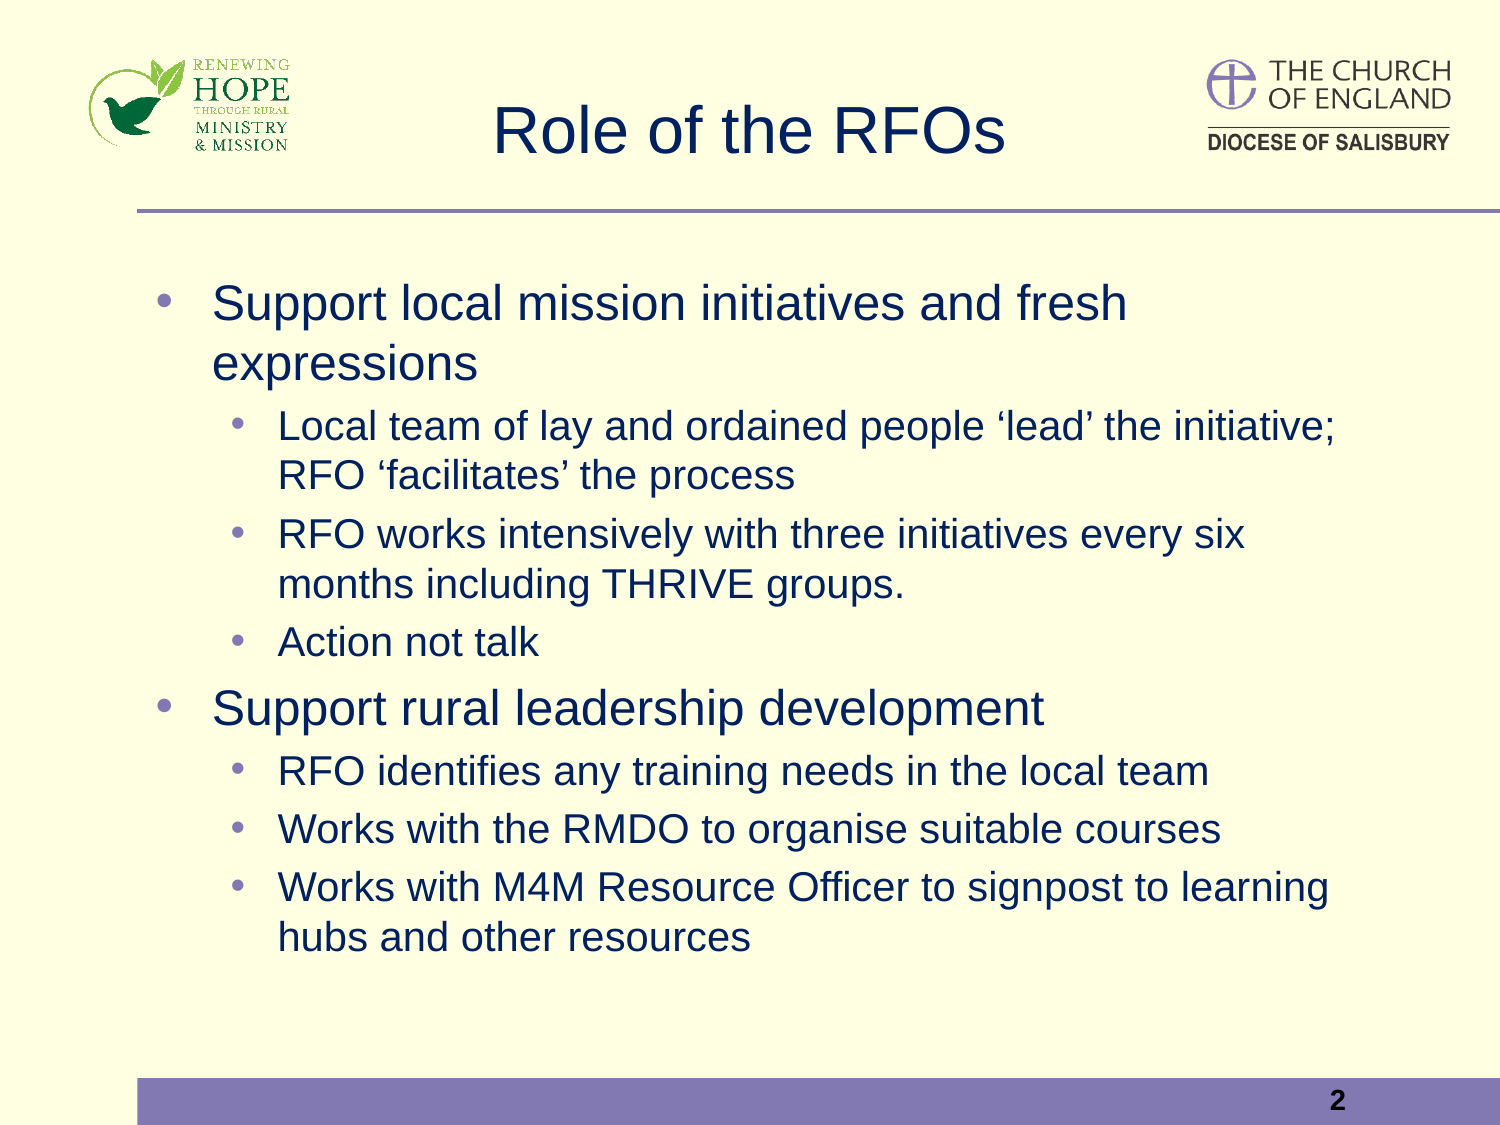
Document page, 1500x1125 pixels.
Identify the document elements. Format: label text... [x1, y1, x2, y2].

title Role of the RFOs [140, 33, 1360, 221]
picture [1360, 39, 1473, 169]
list Support local mission initiatives and fresh expressions Local team of lay and ordained people ‘lead’ the initiative; RFO ‘facilitates’ the process RFO works intensively with three initiatives every six months including THRIVE groups. Action not talk Support rural leadership development RFO identifies any training needs in the local team Works with the RMDO to organise suitable courses Works with M4M Resource Officer to signpost to learning hubs and other resources [140, 262, 1360, 1005]
picture [88, 54, 140, 155]
